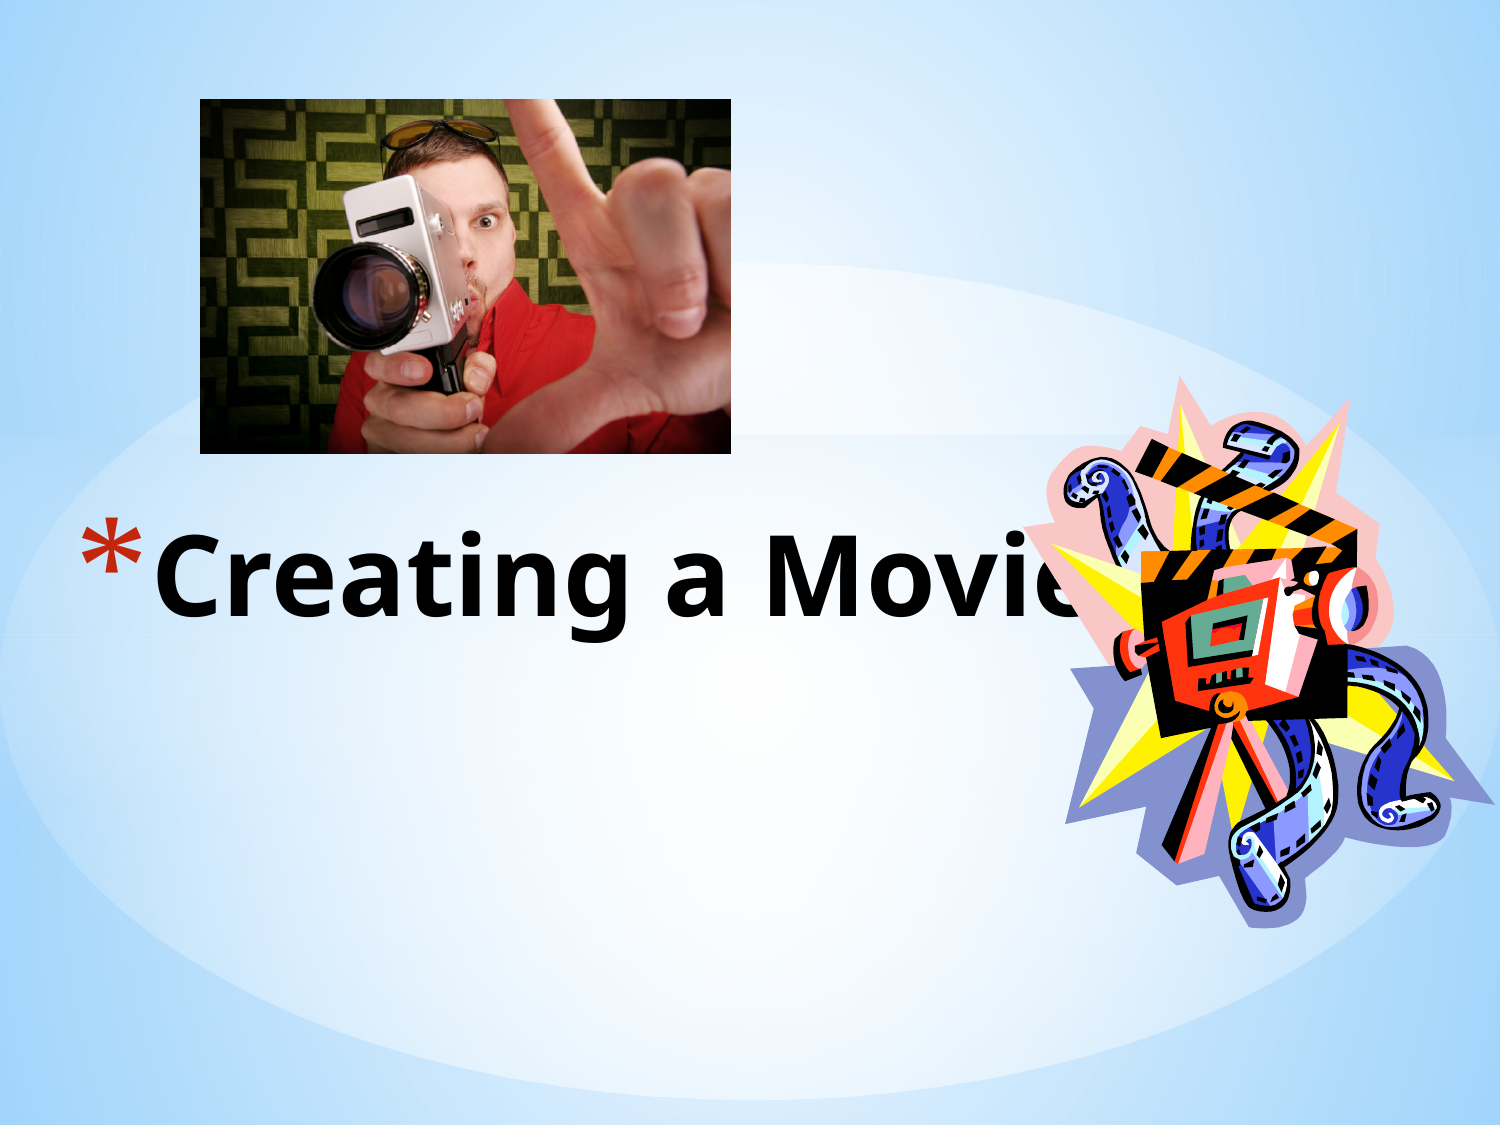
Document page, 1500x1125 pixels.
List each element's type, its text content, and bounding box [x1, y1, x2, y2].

picture [1022, 374, 1500, 934]
picture [199, 99, 731, 454]
title Creating a Movie [31, 496, 1016, 791]
